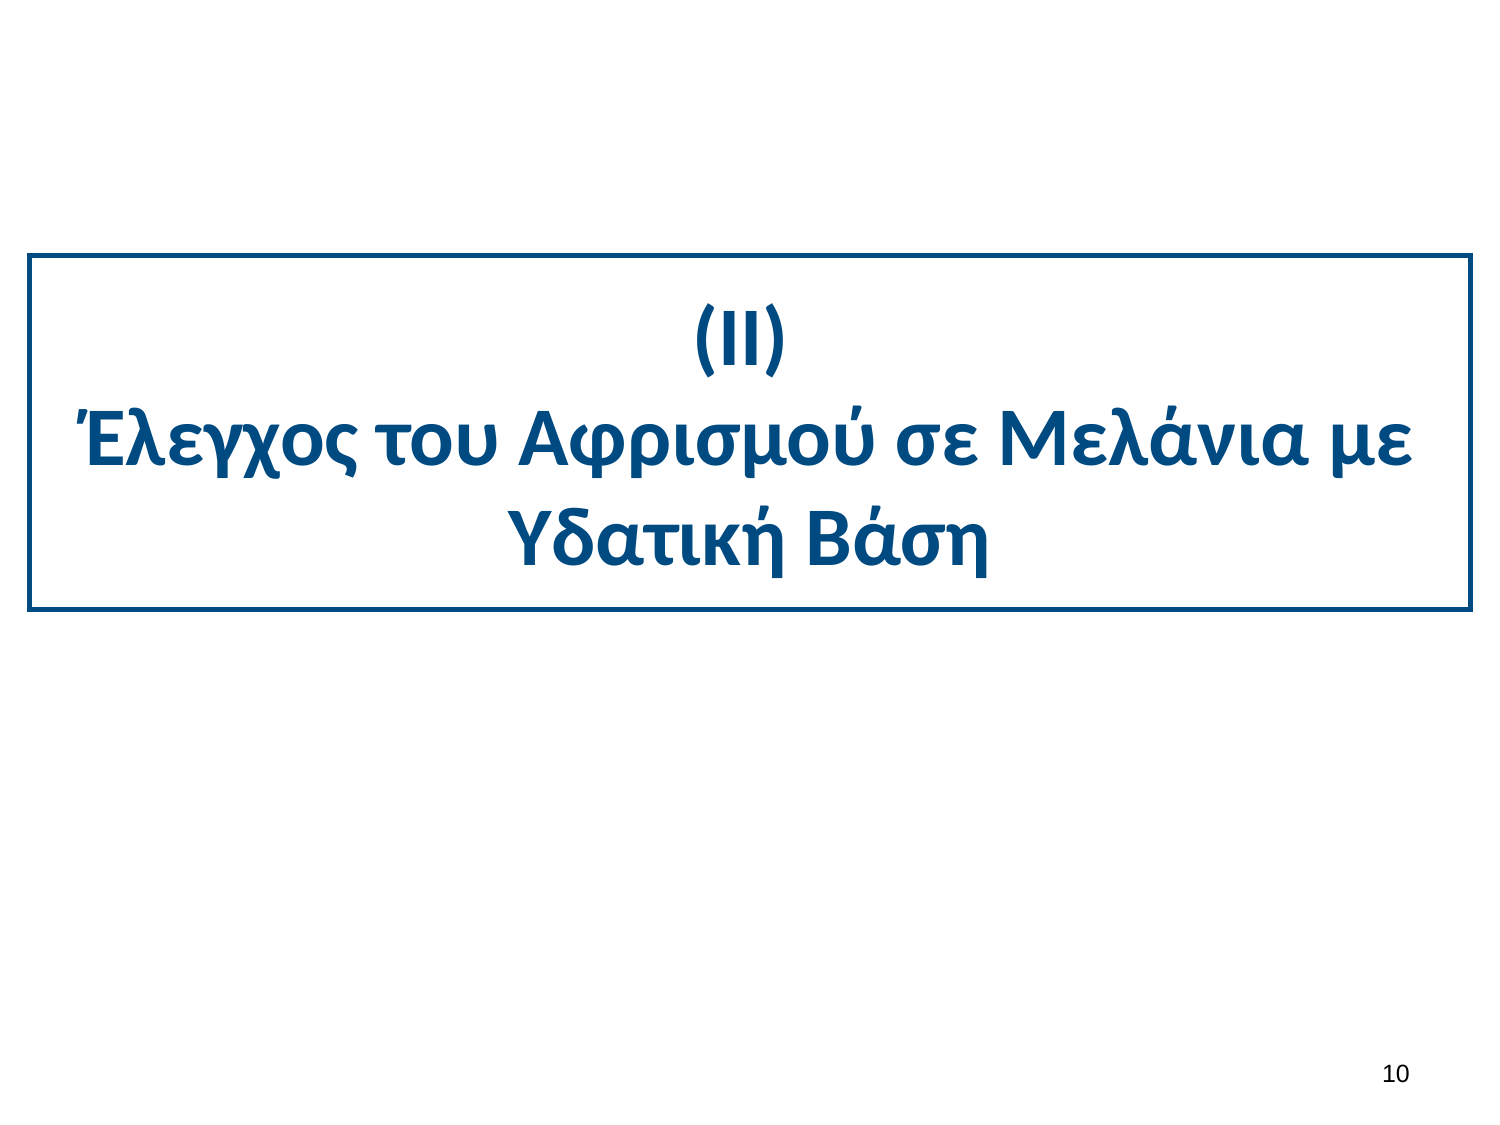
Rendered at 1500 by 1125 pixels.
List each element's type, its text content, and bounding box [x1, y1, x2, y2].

title (ΙΙ) Έλεγχος του Αφρισμού σε Μελάνια με Υδατική Βάση [29, 255, 1471, 610]
slide_number 9 [1074, 1042, 1425, 1103]
